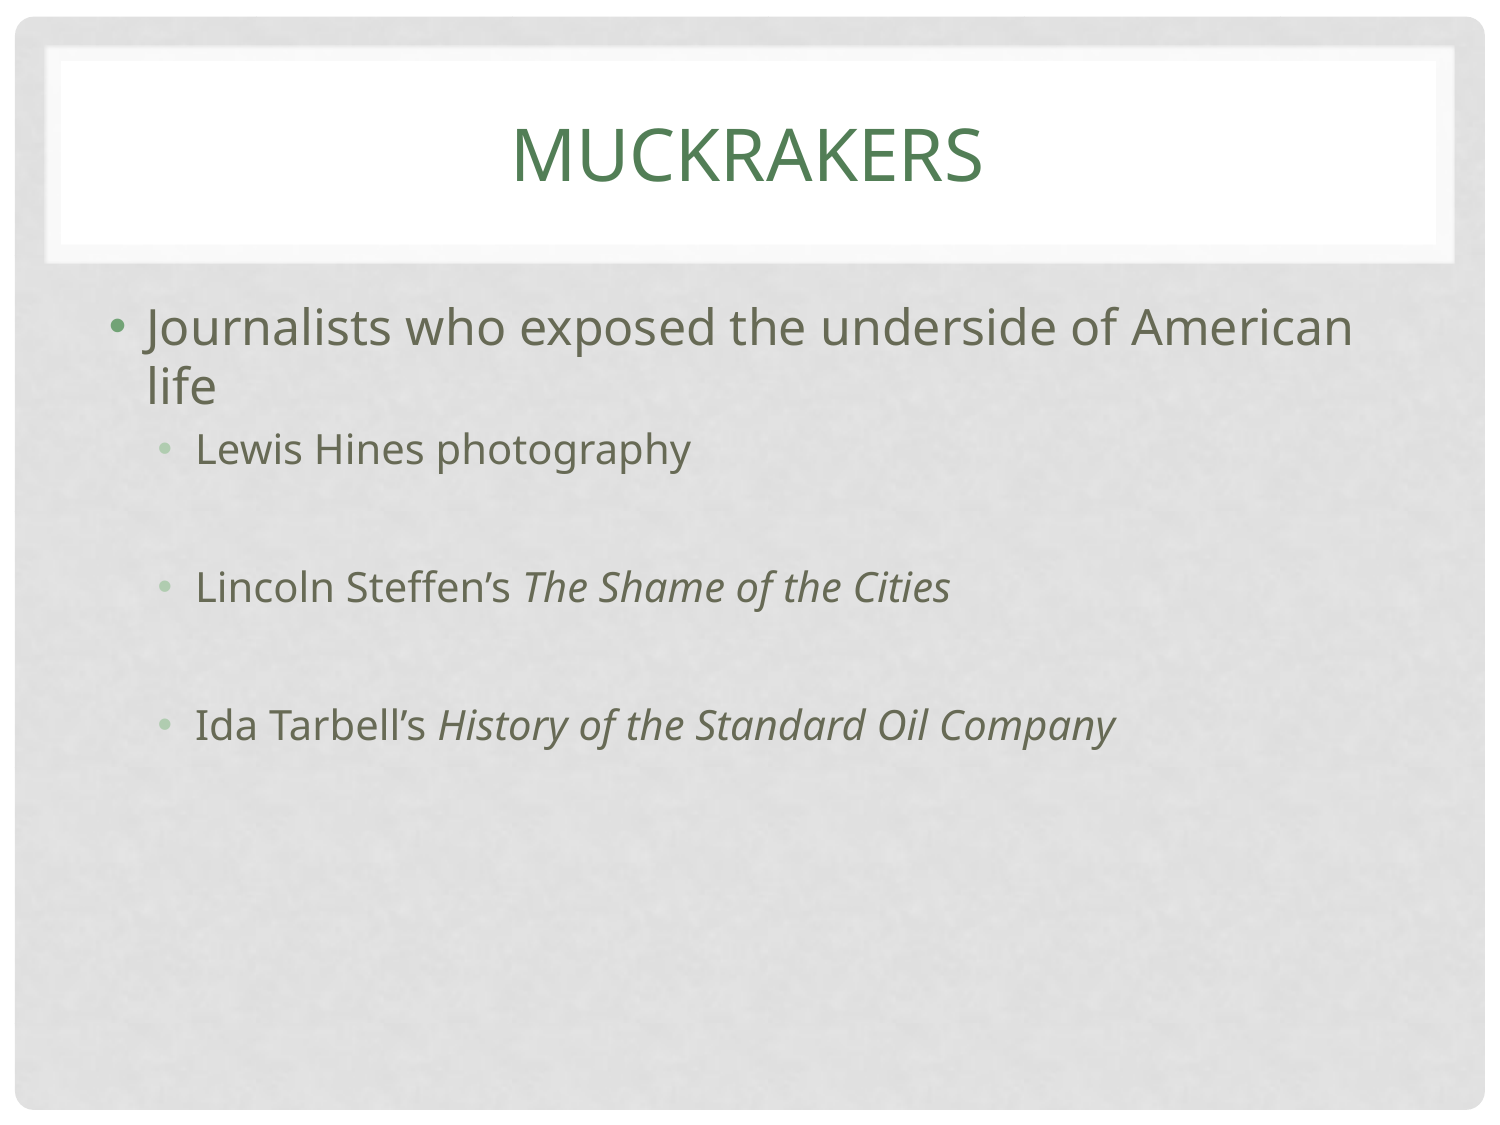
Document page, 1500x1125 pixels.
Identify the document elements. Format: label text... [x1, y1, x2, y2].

list Journalists who exposed the underside of American life Lewis Hines photography Lincoln Steffen’s The Shame of the Cities Ida Tarbell’s History of the Standard Oil Company [75, 287, 1425, 1005]
title Muckrakers [69, 66, 1425, 238]
